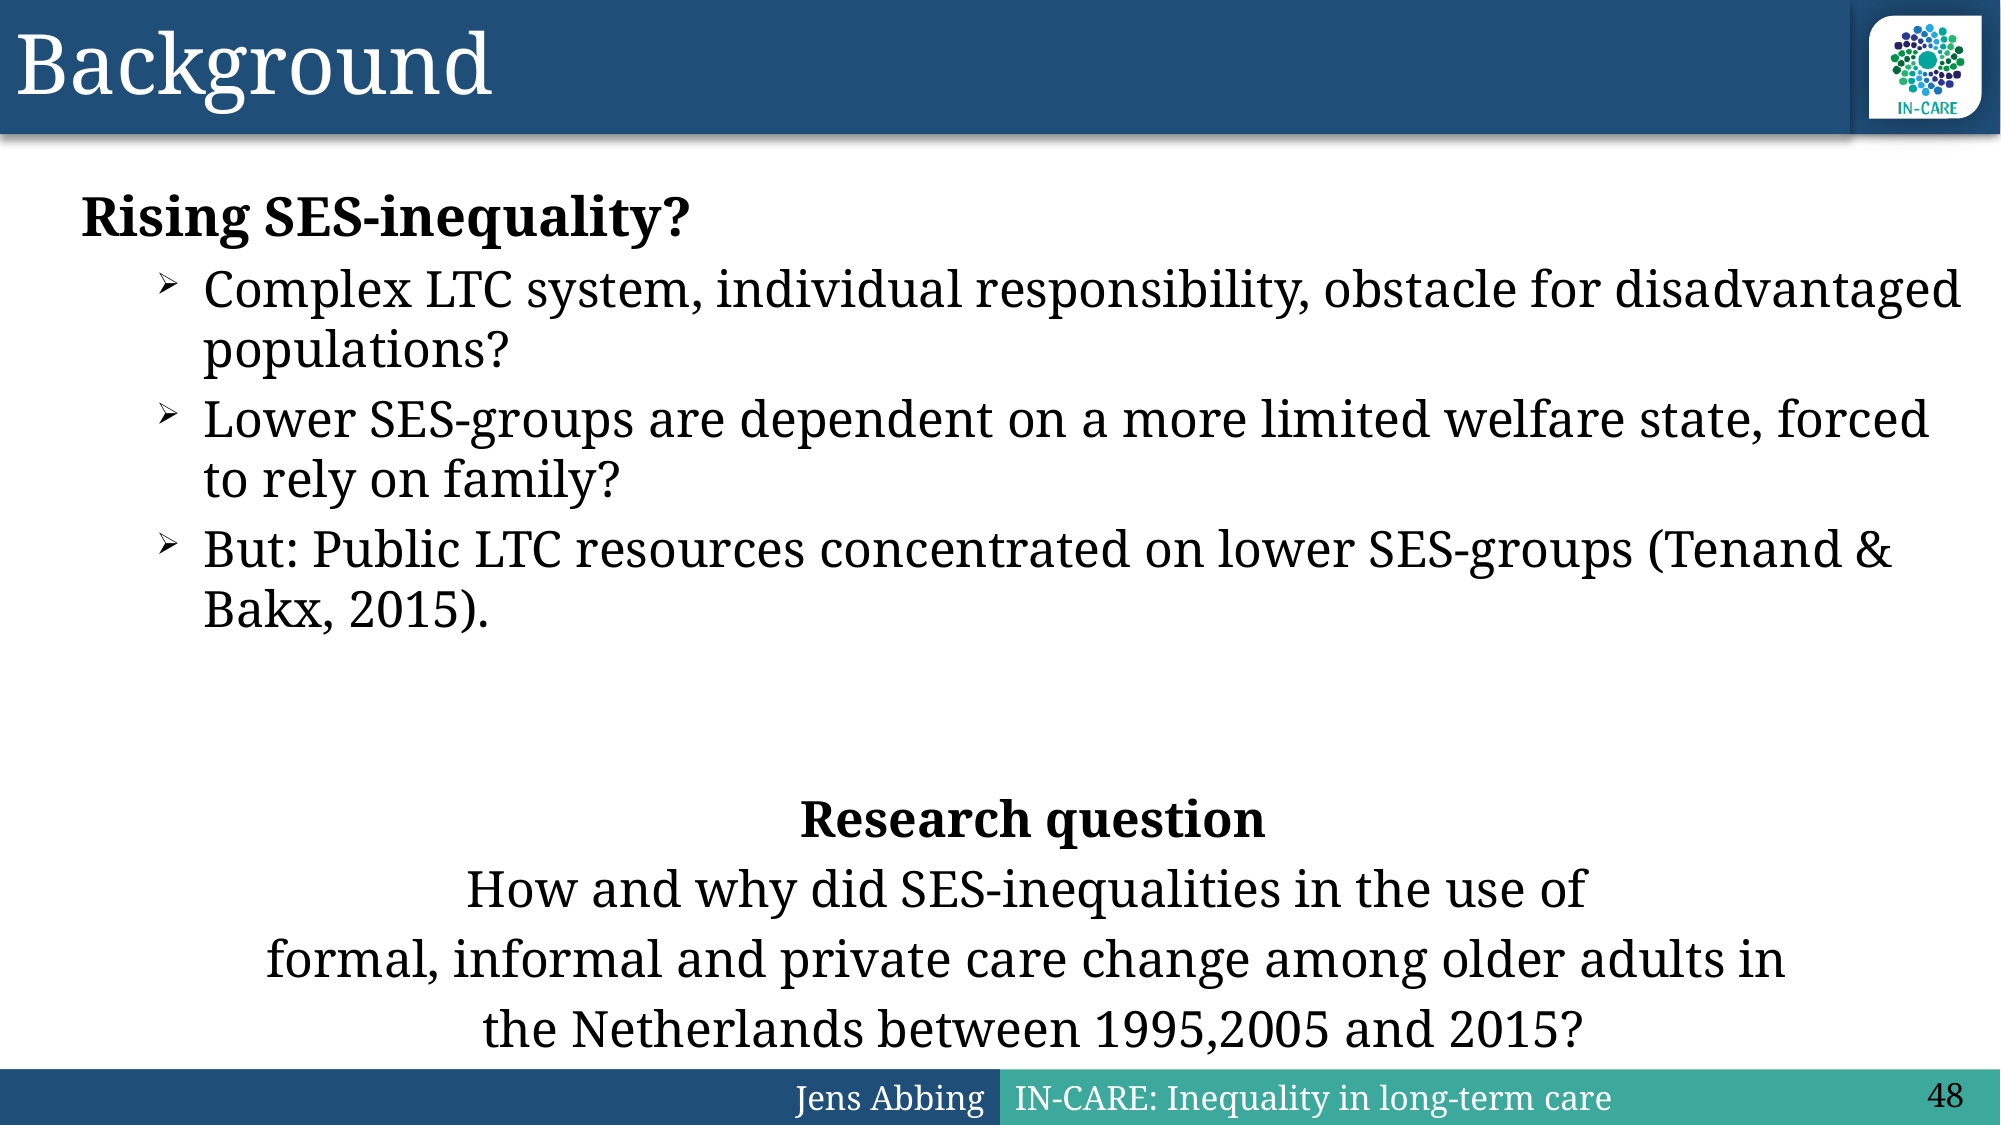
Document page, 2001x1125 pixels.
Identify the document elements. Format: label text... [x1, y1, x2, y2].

text_box Jens Abbing [0, 1068, 1001, 1125]
text_box Rising SES-inequality? Complex LTC system, individual responsibility, obstacle for disadvantaged populations? Lower SES-groups are dependent on a more limited welfare state, forced to rely on family? But: Public LTC resources concentrated on lower SES-groups (Tenand & Bakx, 2015). Research question How and why did SES-inequalities in the use of formal, informal and private care change among older adults in the Netherlands between 1995,2005 and 2015? [66, 174, 2000, 1000]
slide_number 48 [1912, 1066, 2000, 1125]
title Background [0, 0, 1850, 135]
